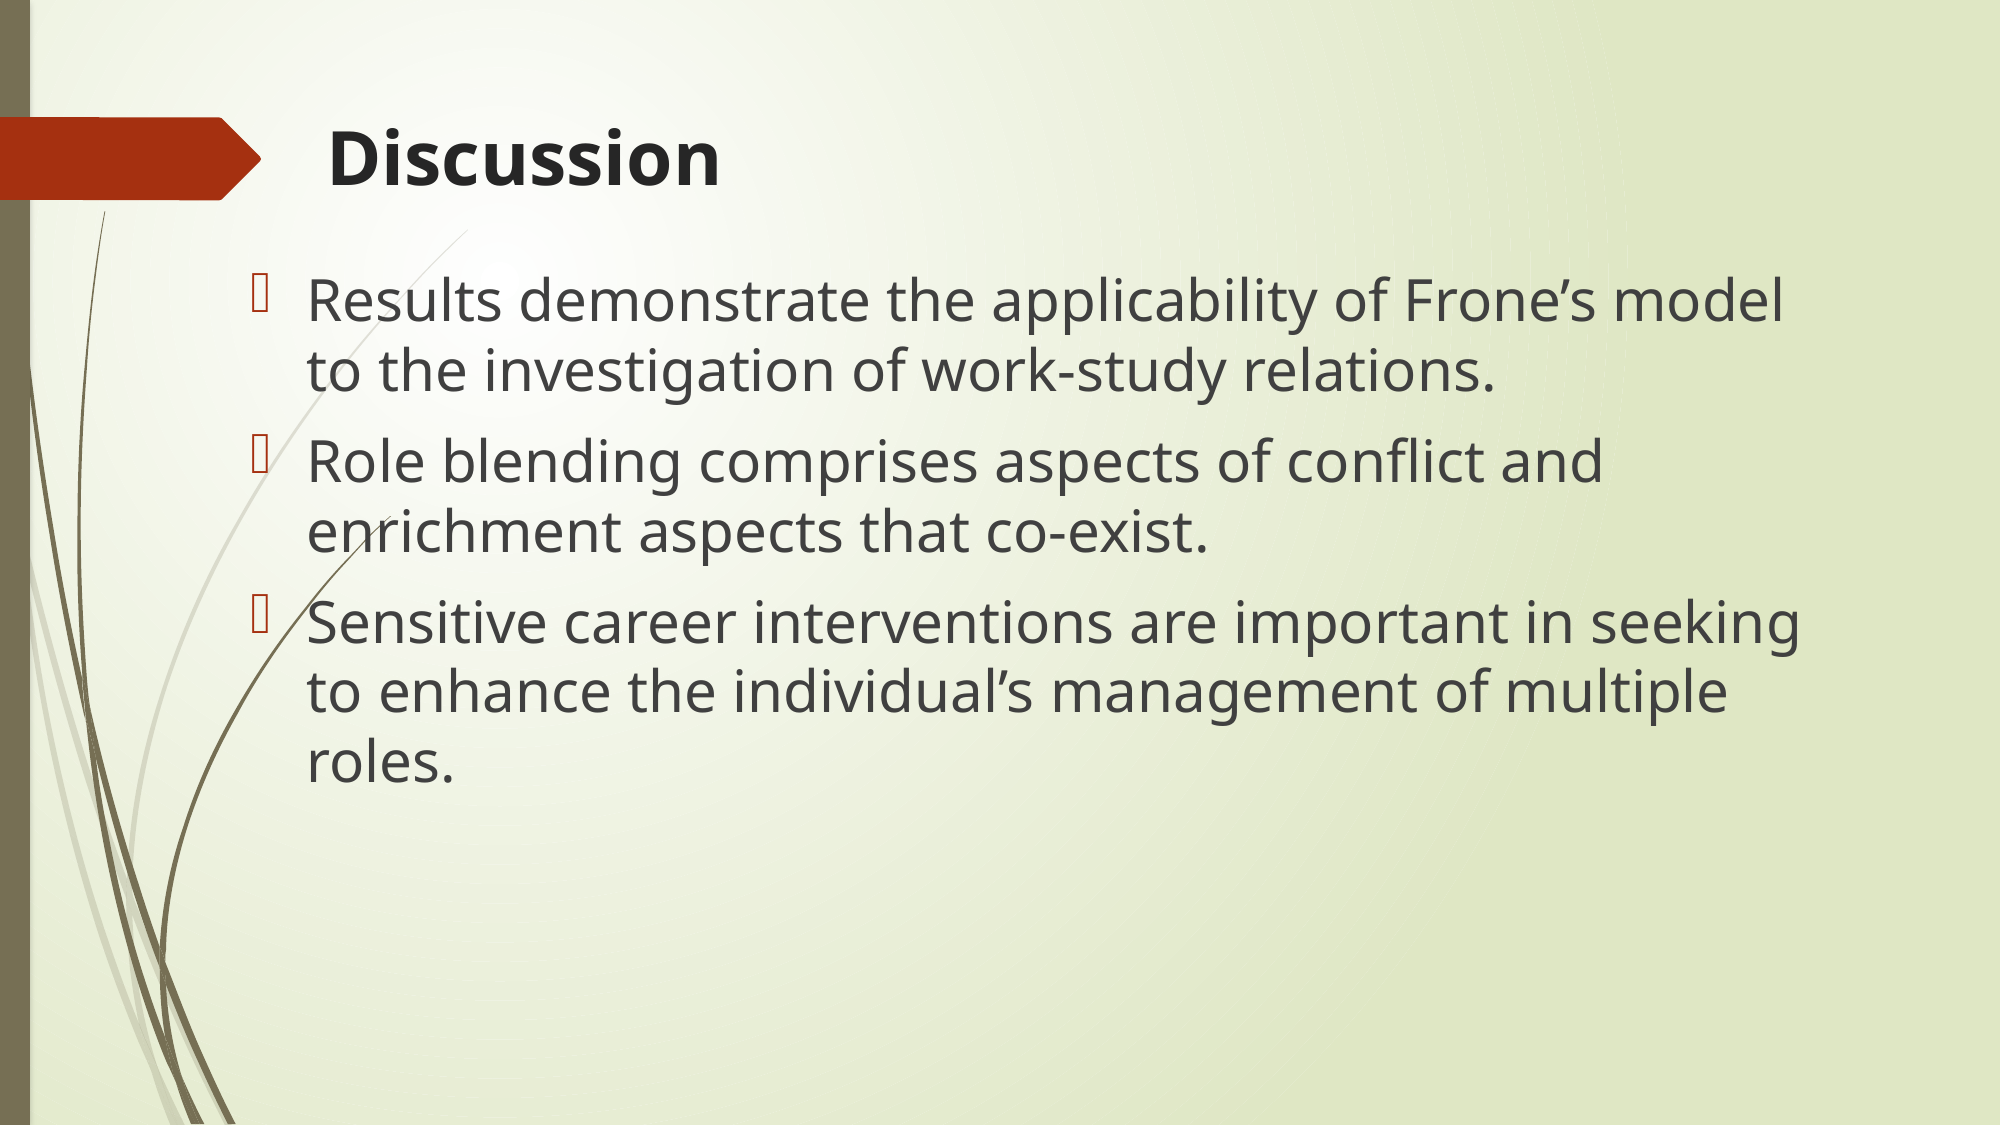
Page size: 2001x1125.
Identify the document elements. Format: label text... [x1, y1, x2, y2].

list Results demonstrate the applicability of Frone’s model to the investigation of work-study relations. Role blending comprises aspects of conflict and enrichment aspects that co-exist. Sensitive career interventions are important in seeking to enhance the individual’s management of multiple roles. [235, 256, 1831, 978]
title Discussion [291, 102, 1888, 313]
